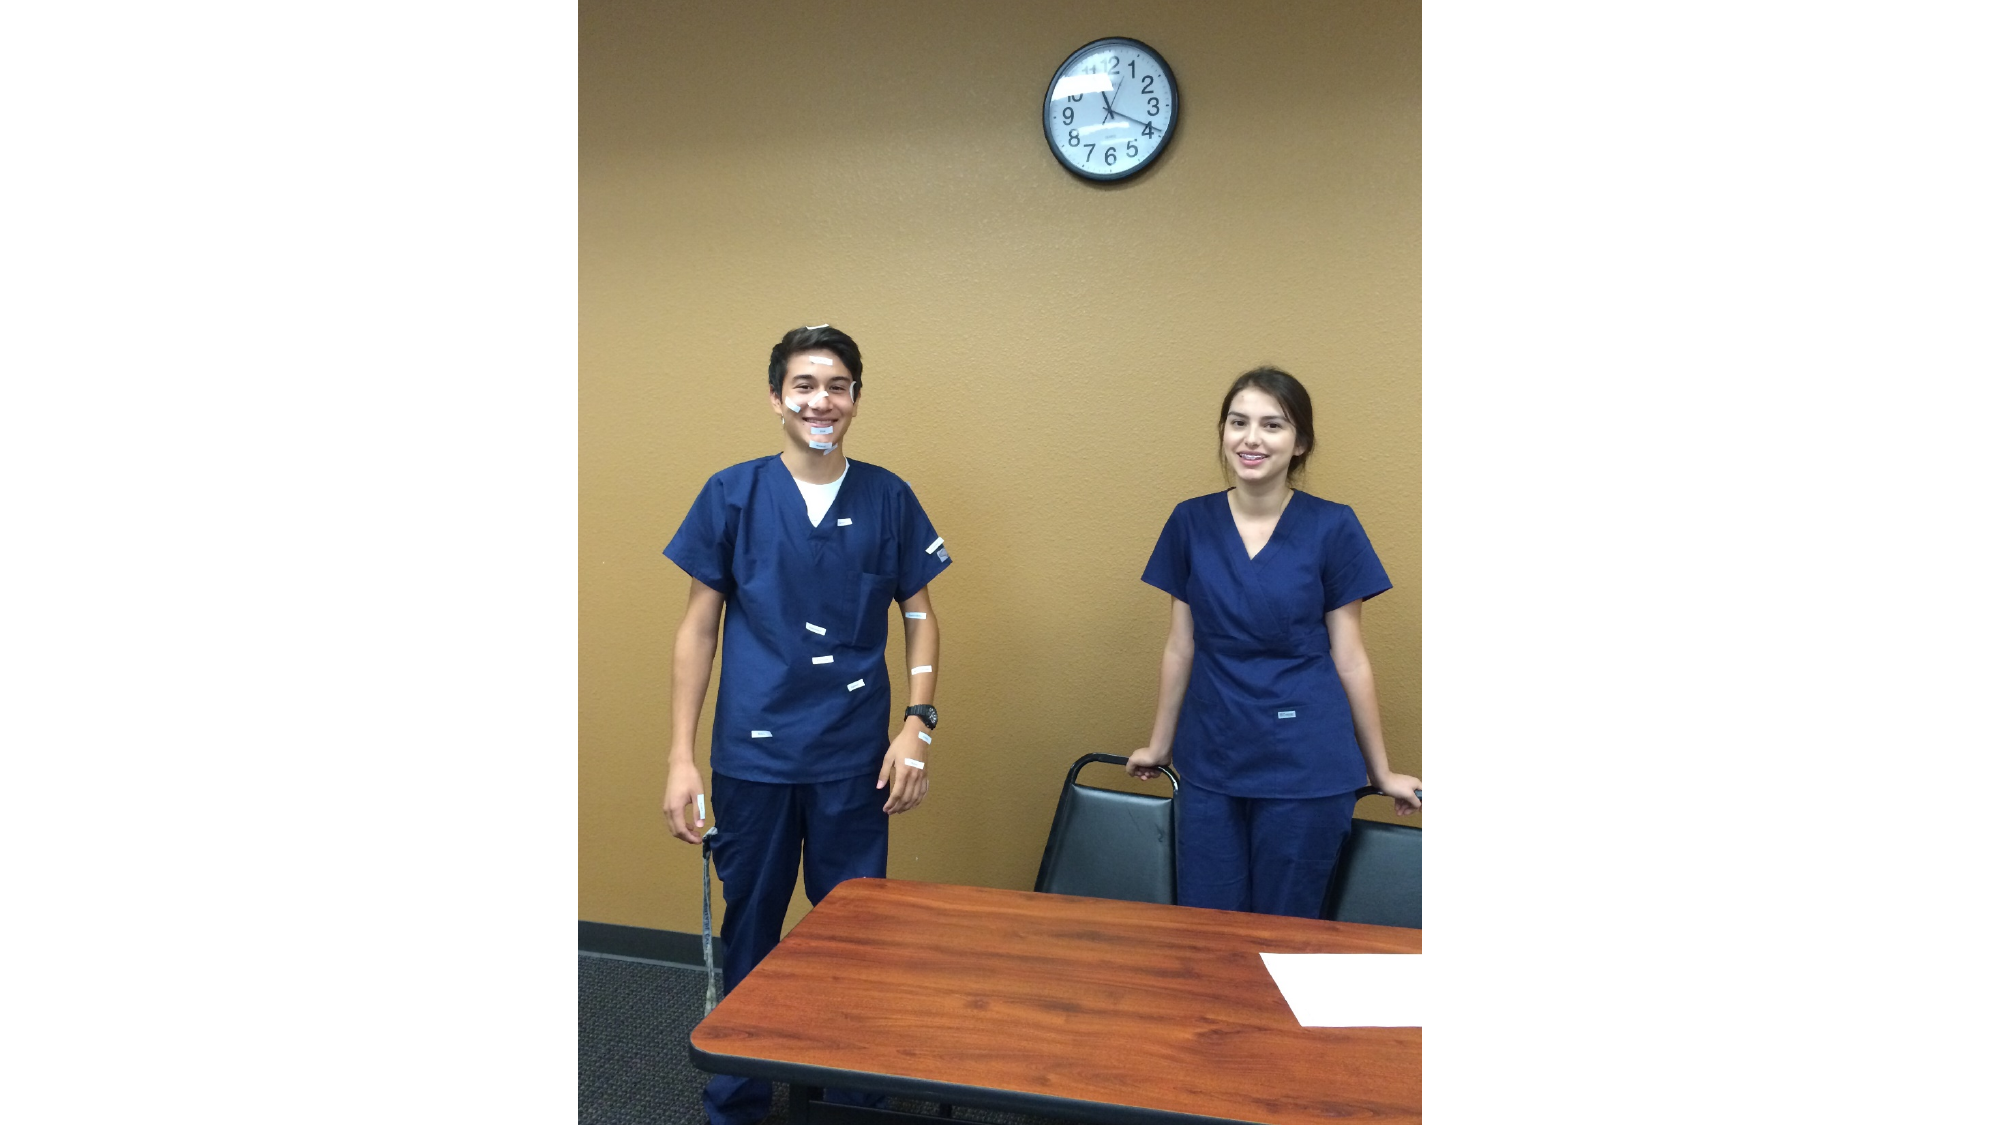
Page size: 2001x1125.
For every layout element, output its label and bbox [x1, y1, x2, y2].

picture [578, 0, 1422, 1125]
